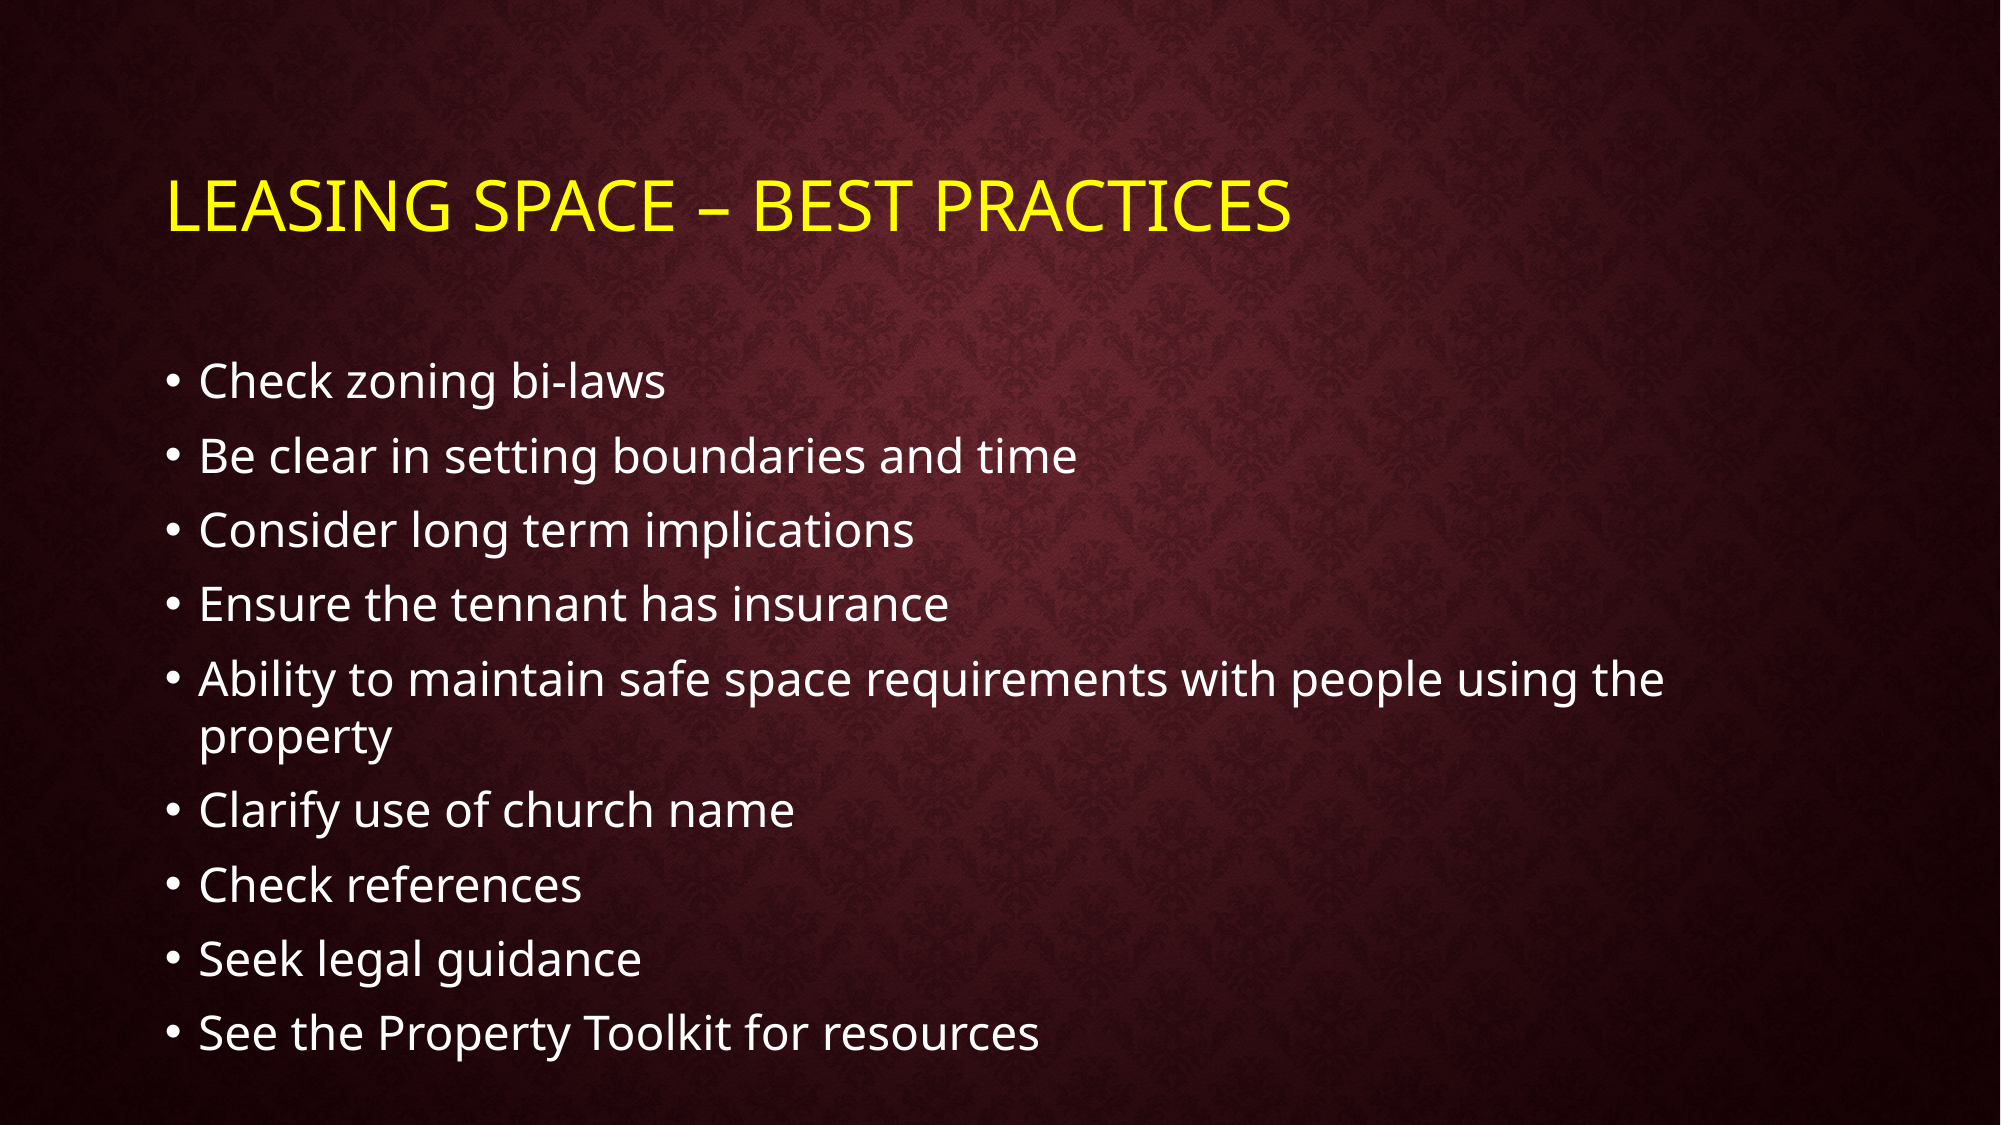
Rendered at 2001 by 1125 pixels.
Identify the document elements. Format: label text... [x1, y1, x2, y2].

list Check zoning bi-laws Be clear in setting boundaries and time Consider long term implications Ensure the tennant has insurance Ability to maintain safe space requirements with people using the property Clarify use of church name Check references Seek legal guidance See the Property Toolkit for resources [149, 343, 1849, 1070]
title Leasing Space – Best Practices [149, 99, 1849, 318]
